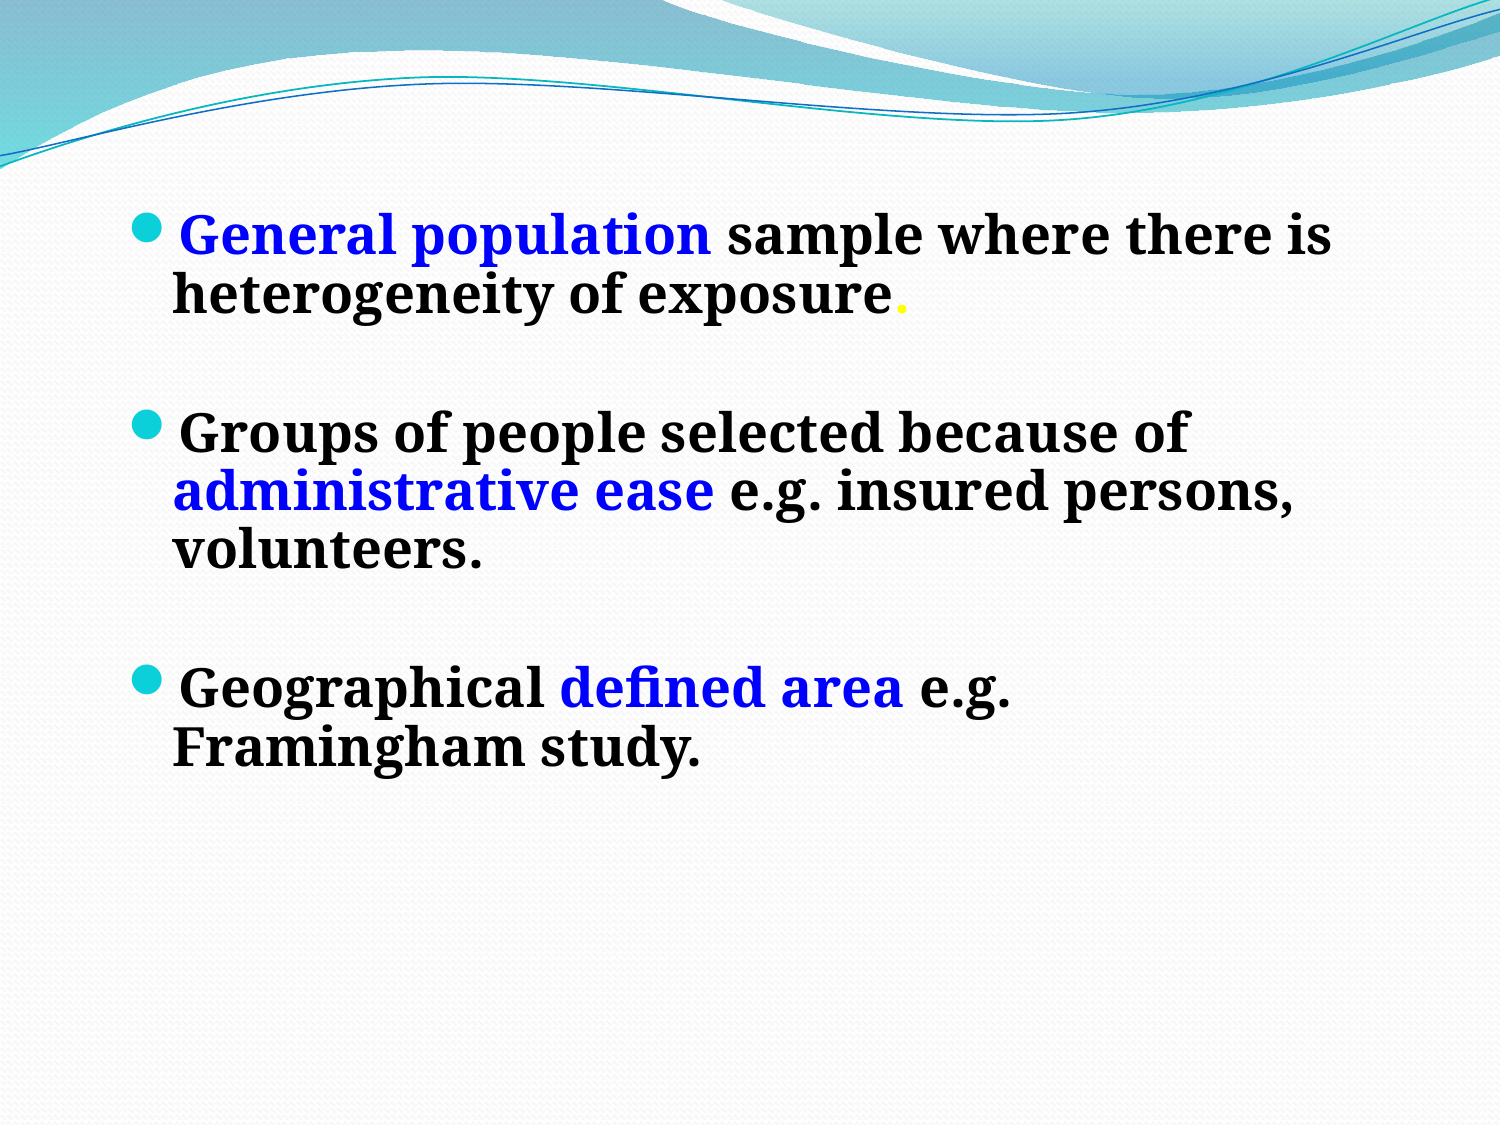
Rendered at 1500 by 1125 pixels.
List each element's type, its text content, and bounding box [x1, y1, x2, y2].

list General population sample where there is heterogeneity of exposure. Groups of people selected because of administrative ease e.g. insured persons, volunteers. Geographical defined area e.g. Framingham study. [112, 124, 1388, 1001]
